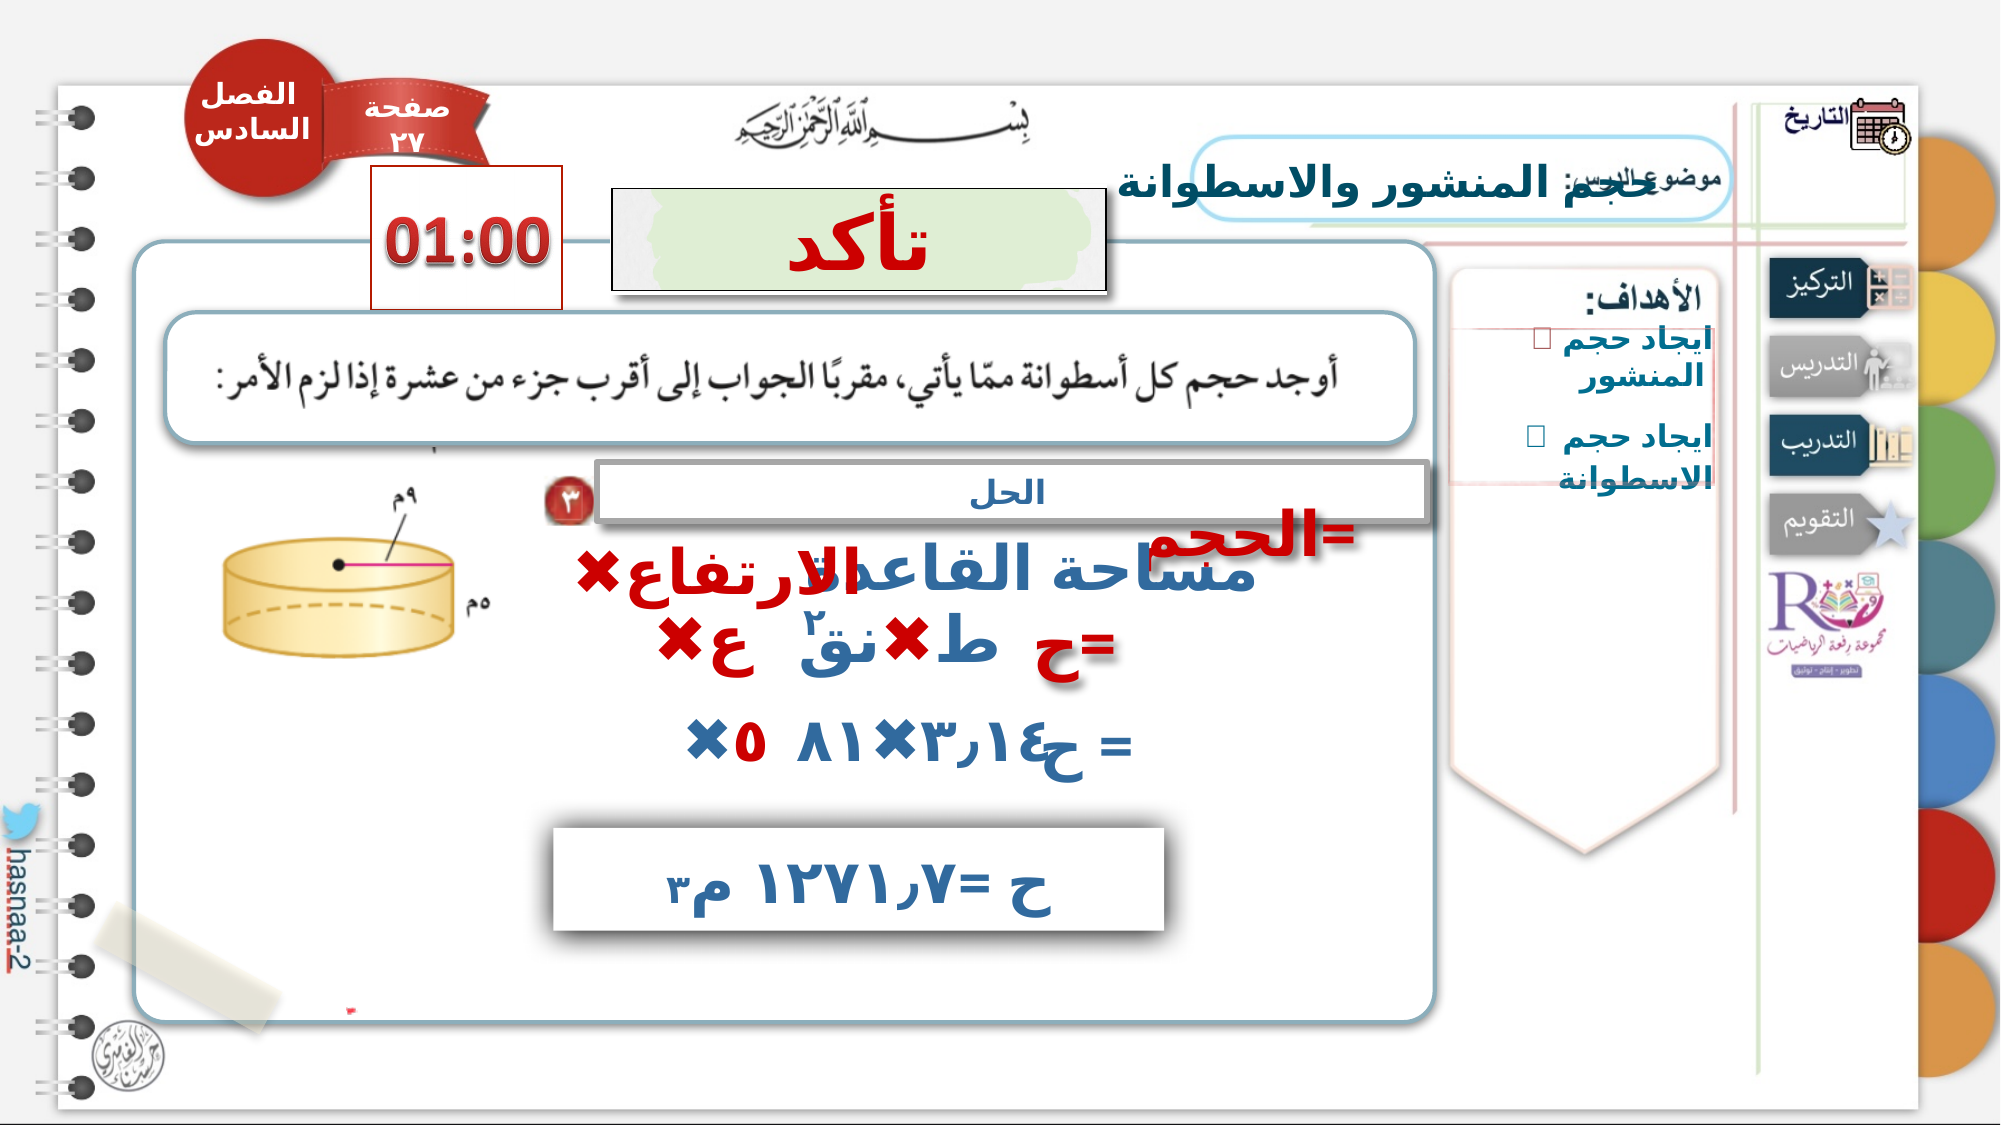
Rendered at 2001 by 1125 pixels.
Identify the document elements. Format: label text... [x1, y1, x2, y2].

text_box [728, 598, 1033, 686]
text_box [93, 900, 283, 1035]
text_box ✖️ع [613, 598, 728, 676]
text_box ح= [1033, 598, 1150, 686]
text_box صفحة ٢٧ [348, 87, 467, 158]
text_box [165, 312, 1416, 444]
text_box ✖️الارتفاع [613, 532, 938, 598]
text_box الحجم= [1126, 488, 1449, 649]
text_box ٣٫١٤✖️٨١ [738, 701, 1112, 774]
text_box ✖️٥ [624, 701, 738, 774]
text_box ح = [999, 703, 1174, 786]
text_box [553, 827, 1165, 931]
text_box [612, 185, 1106, 293]
picture [0, 0, 2001, 1125]
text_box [596, 461, 1428, 522]
text_box مساحة القاعدة [748, 527, 1317, 603]
